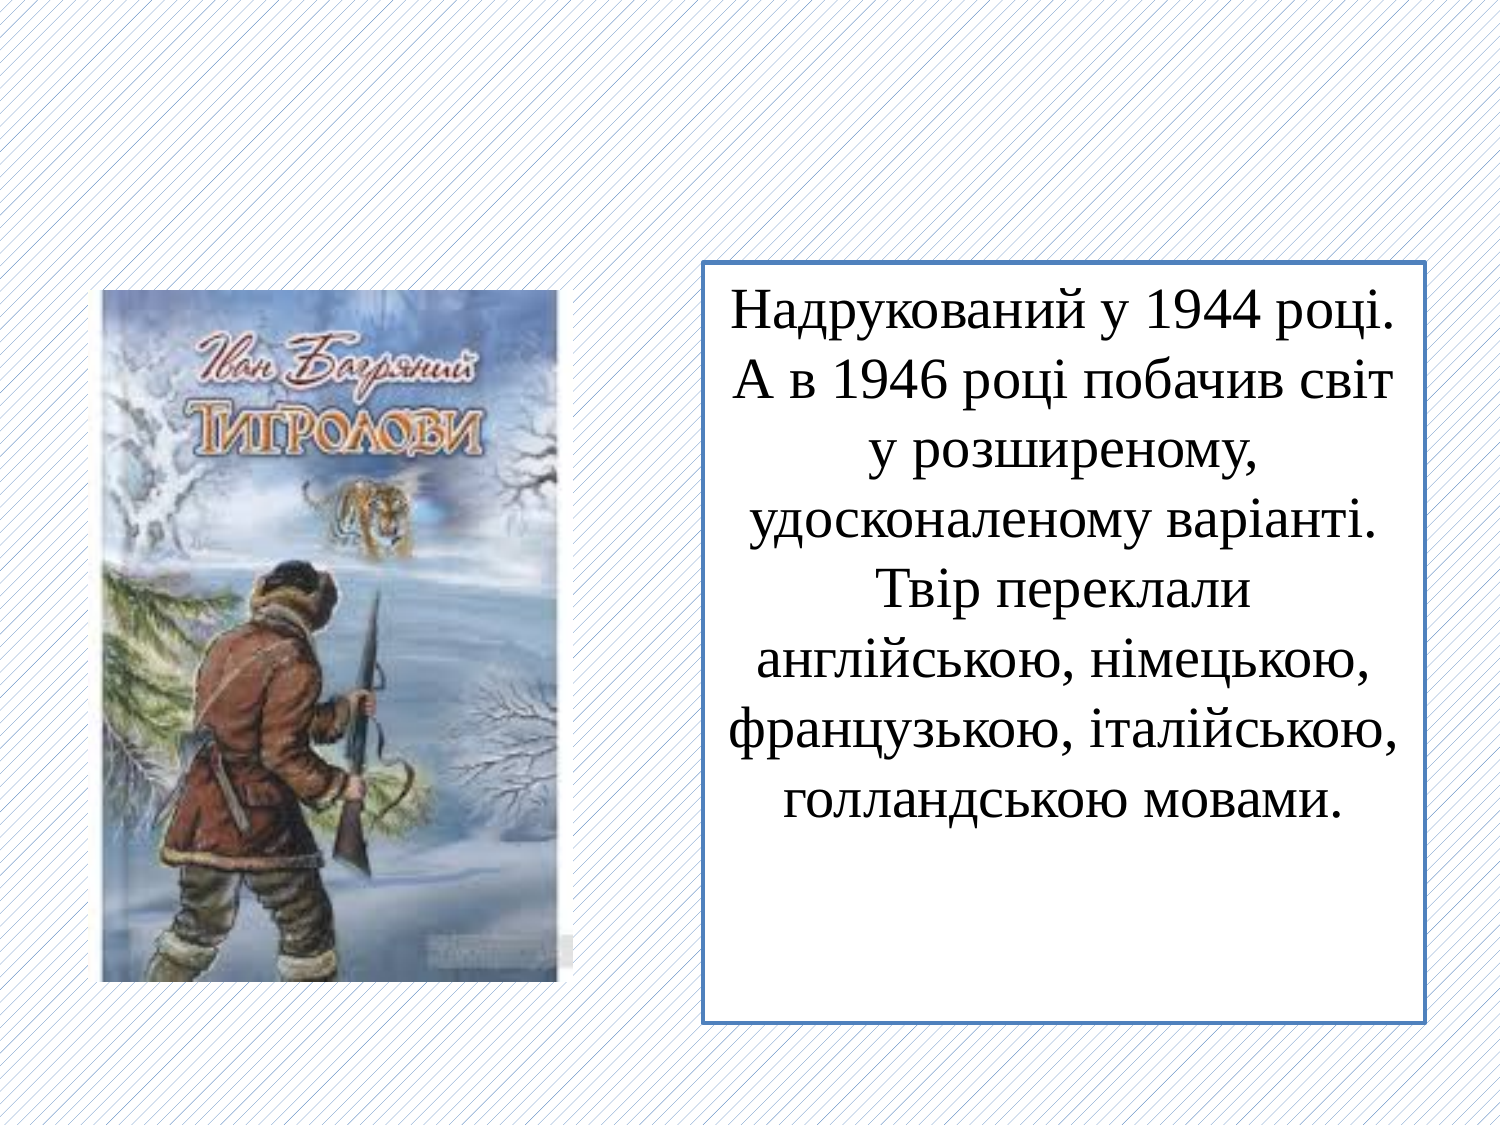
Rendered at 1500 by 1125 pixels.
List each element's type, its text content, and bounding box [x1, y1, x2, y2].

list Надрукований у 1944 році. А в 1946 році побачив світ у розширеному, удосконаленому варіанті. Твір переклали англійською, німецькою, французькою, італійською, голландською мовами. [701, 260, 1427, 1025]
picture [88, 290, 574, 982]
